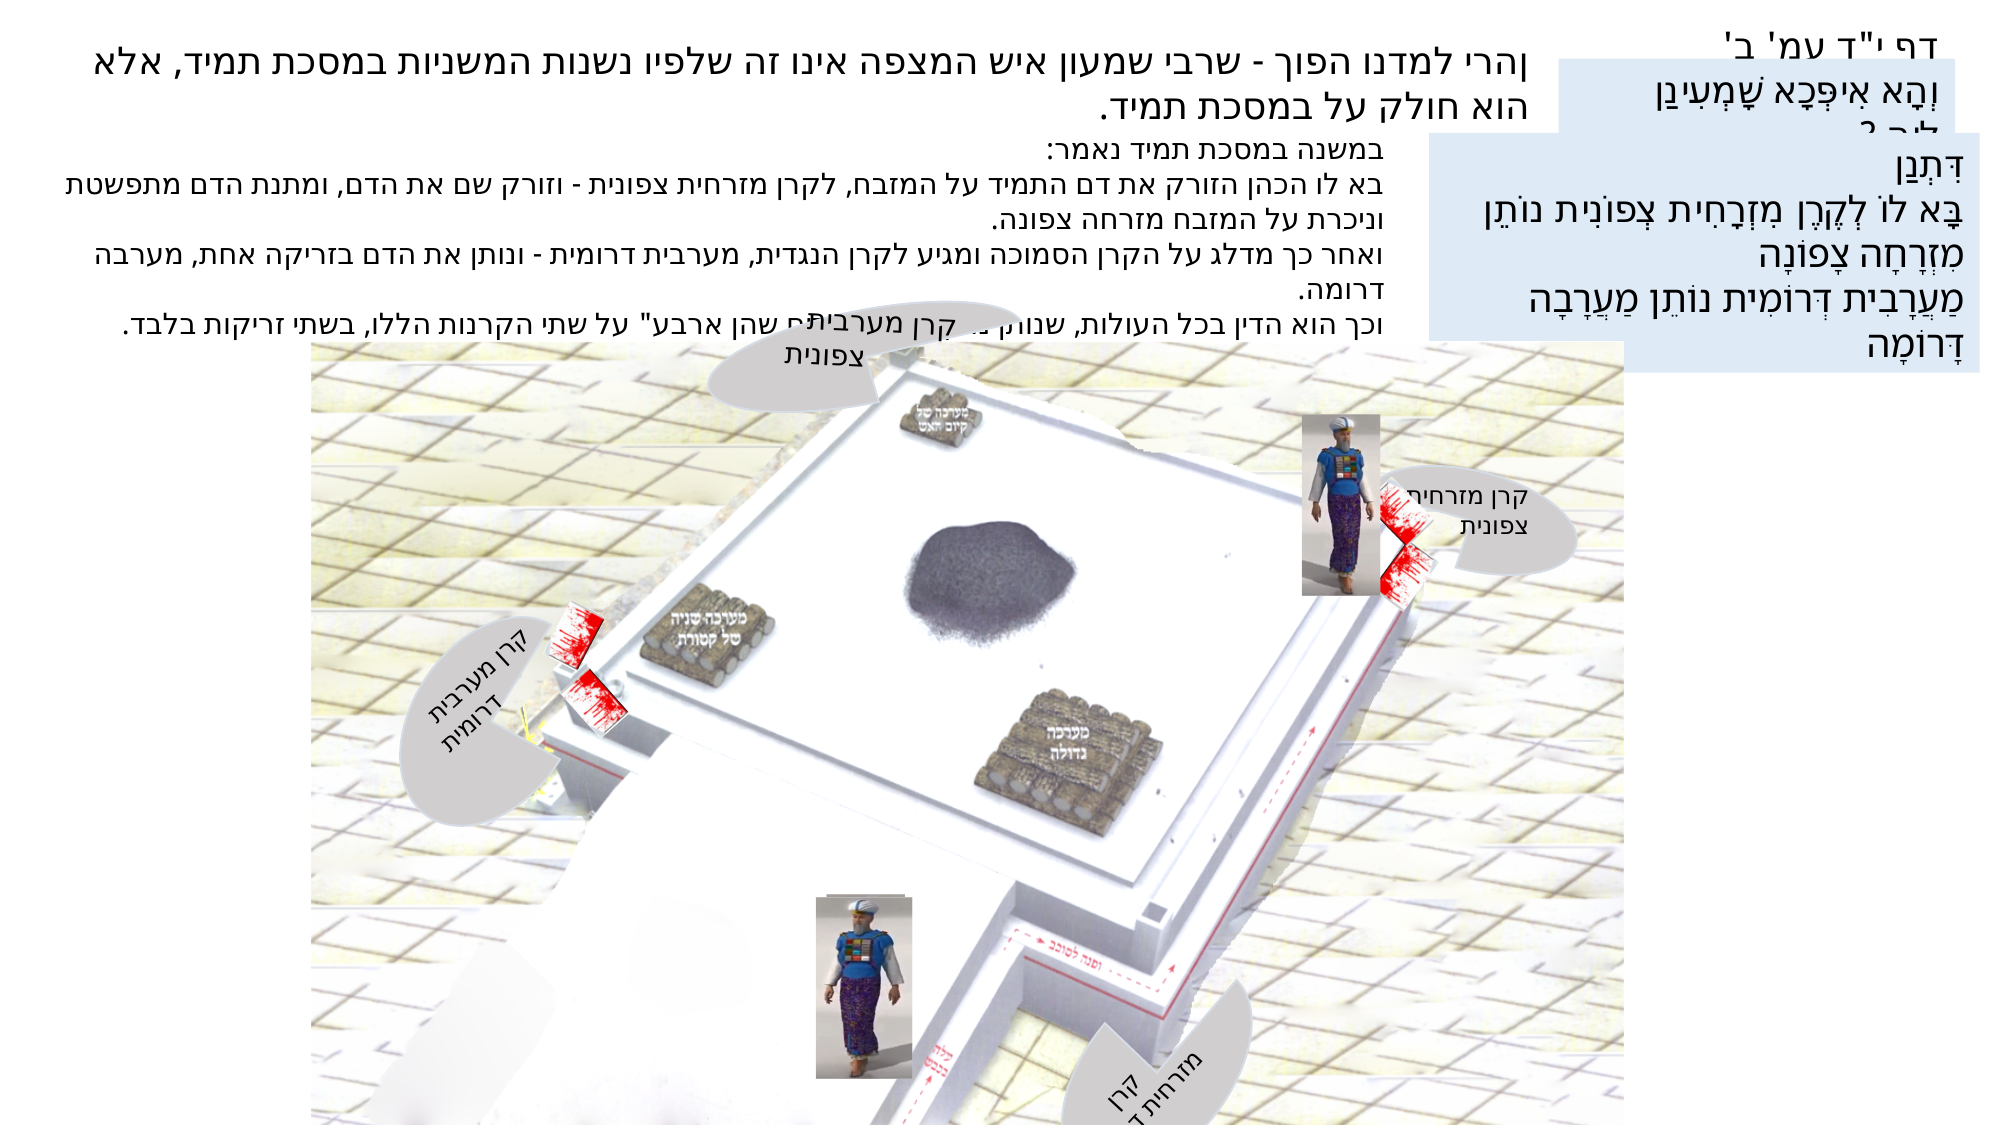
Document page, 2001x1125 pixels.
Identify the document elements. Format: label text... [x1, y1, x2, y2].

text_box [1381, 470, 1580, 570]
text_box דף י"ד עמ' ב' [1688, 14, 1954, 58]
text_box וְהָא אִיפְּכָא שָׁמְעִינַן לֵיהּ ? [1558, 58, 1956, 132]
text_box דִּתְנַן בָּא לוֹ לְקֶרֶן מִזְרָחִית צְפוֹנִית נוֹתֵן מִזְרָחָה צָפוֹנָה מַעֲרָבִית דְּרוֹמִית נוֹתֵן מַעֲרָבָה דָּרוֹמָה [1429, 132, 1980, 373]
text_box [705, 295, 1027, 404]
picture [310, 341, 1624, 1125]
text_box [1020, 1010, 1286, 1125]
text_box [376, 643, 605, 800]
text_box במשנה במסכת תמיד נאמר: בא לו הכהן הזורק את דם התמיד על המזבח, לקרן מזרחית צפונית - וזורק שם את הדם, ומתנת הדם מתפשטת וניכרת על המזבח מזרחה צפונה. ואחר כך מדלג על הקרן הסמוכה ומגיע לקרן הנגדית, מערבית דרומית - ונותן את הדם בזריקה אחת, מערבה דרומה. וכך הוא הדין בכל העולות, שנותן מתן דמים "שתים שהן ארבע" על שתי הקרנות הללו, בשתי זריקות בלבד. [13, 122, 1400, 348]
text_box ןהרי למדנו הפוך - שרבי שמעון איש המצפה אינו זה שלפיו נשנות המשניות במסכת תמיד, אלא הוא חולק על במסכת תמיד. [11, 29, 1545, 135]
